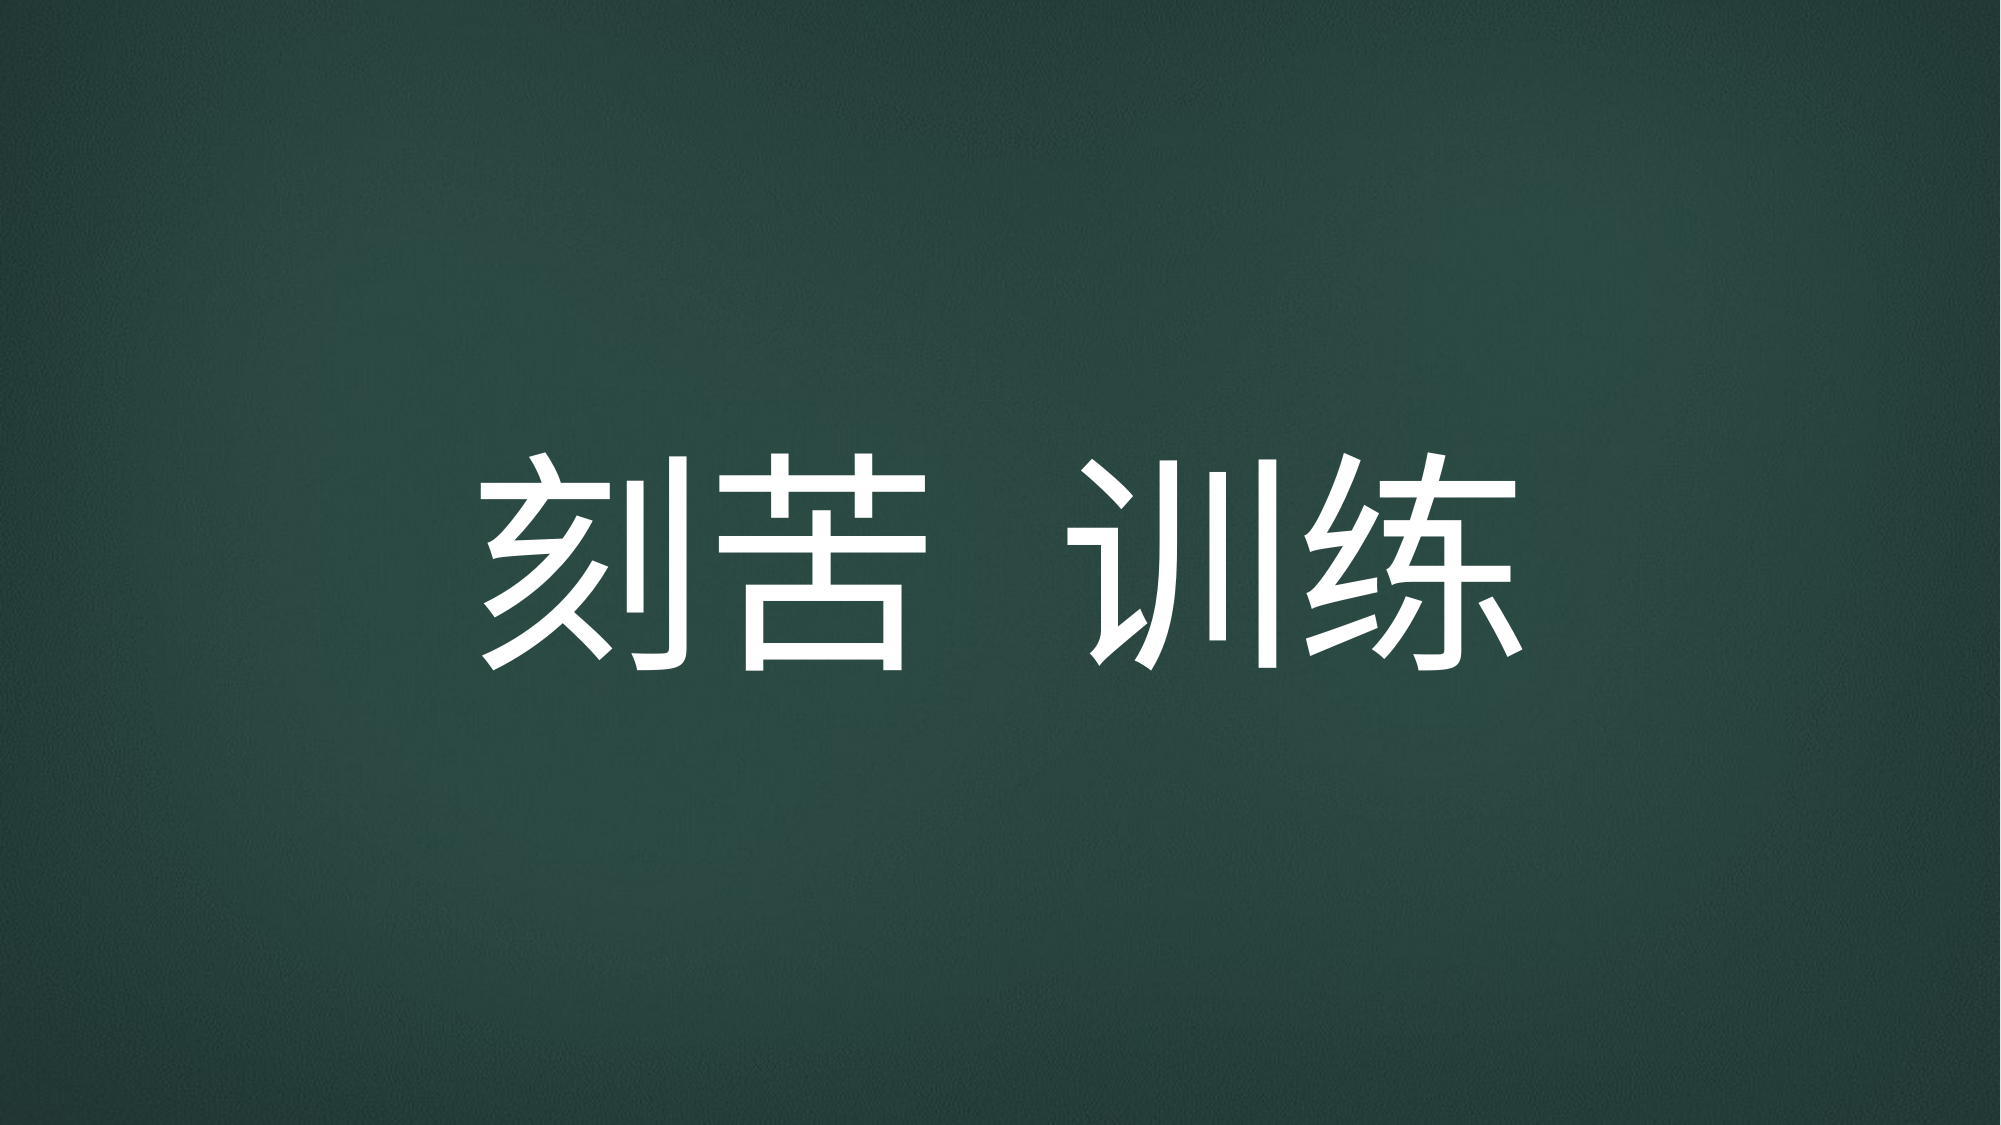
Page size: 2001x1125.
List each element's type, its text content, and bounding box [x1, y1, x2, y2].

text_box 训练 [999, 409, 1591, 708]
picture [0, 0, 2001, 1125]
text_box 刻苦 [409, 409, 999, 708]
